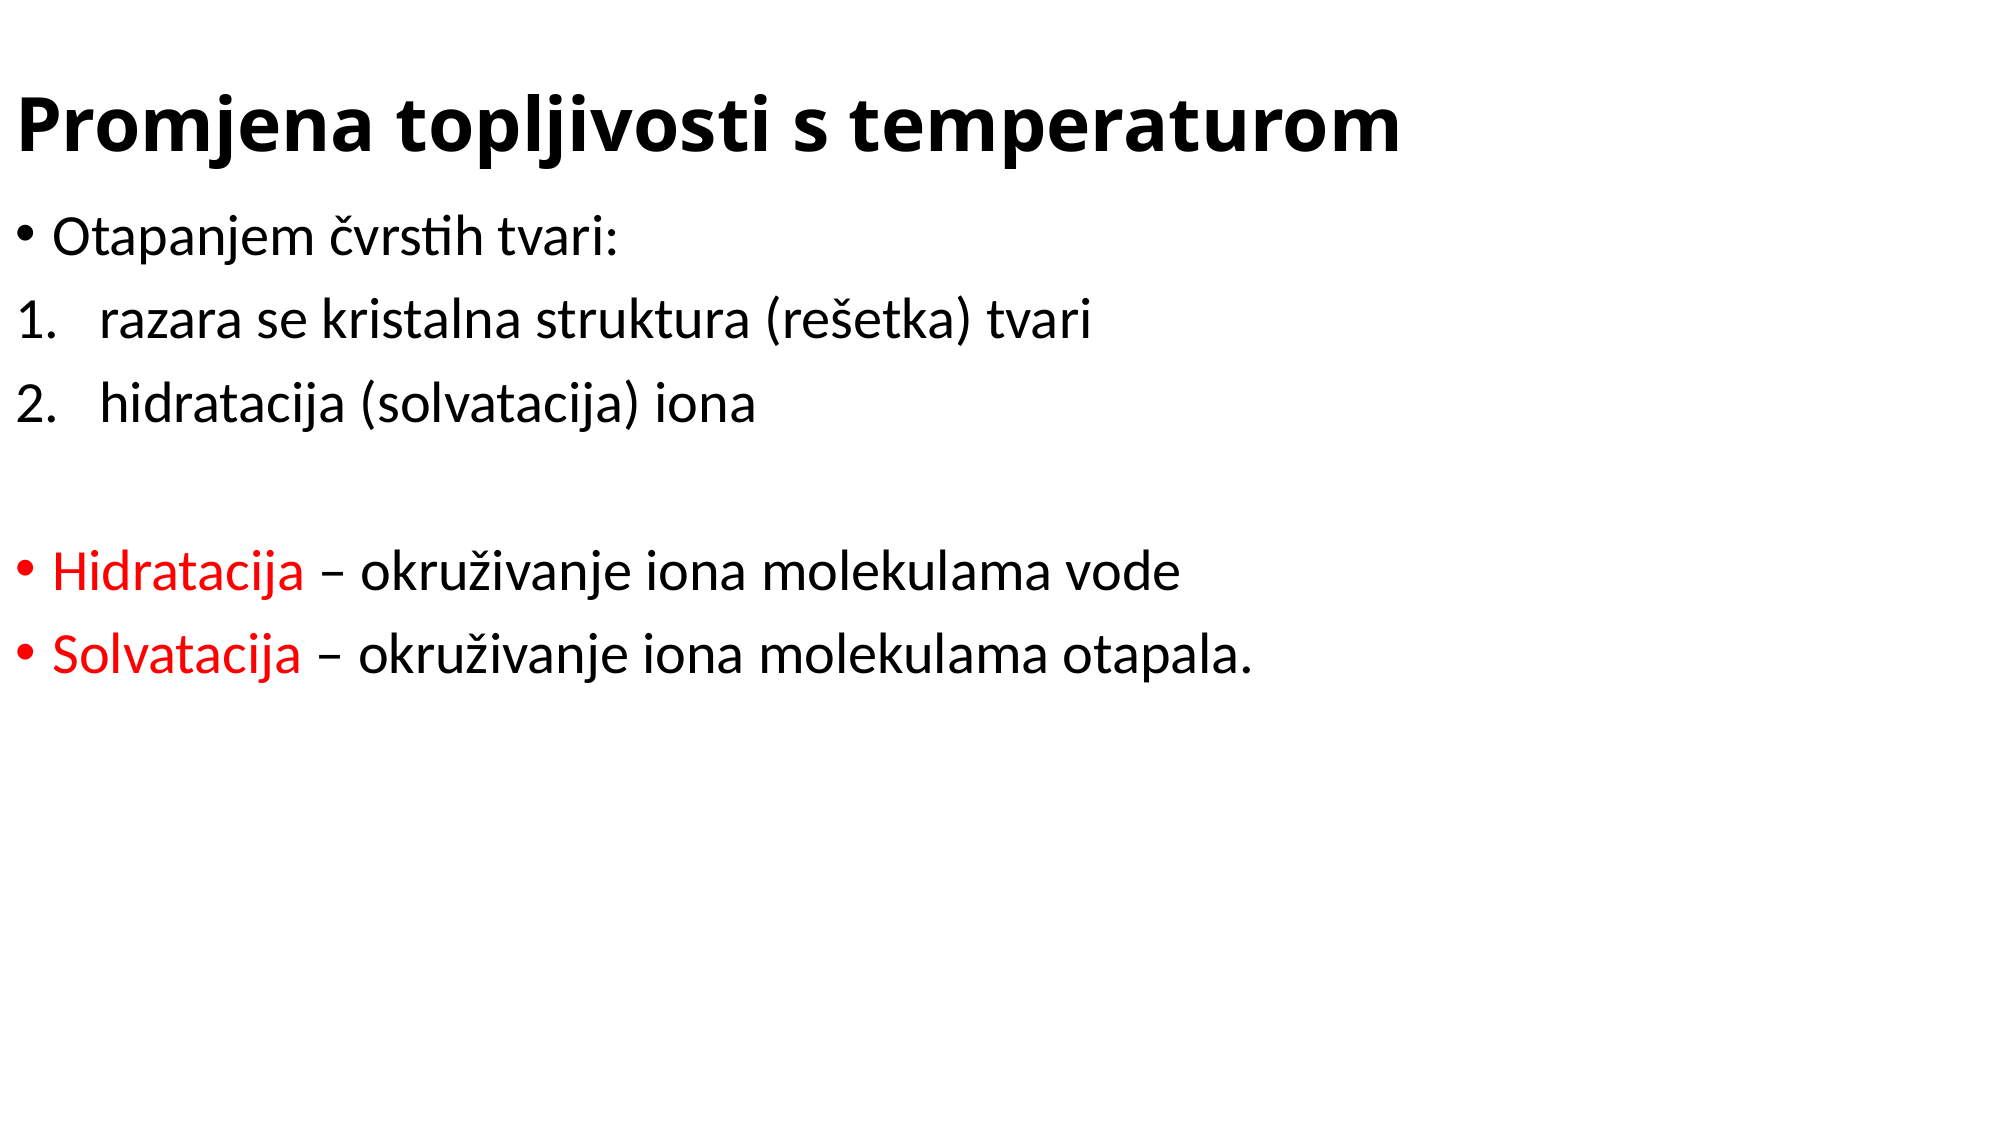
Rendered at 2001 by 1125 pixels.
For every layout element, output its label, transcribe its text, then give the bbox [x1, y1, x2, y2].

title Promjena topljivosti s temperaturom [0, 7, 1970, 197]
list Otapanjem čvrstih tvari: razara se kristalna struktura (rešetka) tvari hidratacija (solvatacija) iona Hidratacija – okruživanje iona molekulama vode Solvatacija – okruživanje iona molekulama otapala. [0, 197, 1995, 930]
